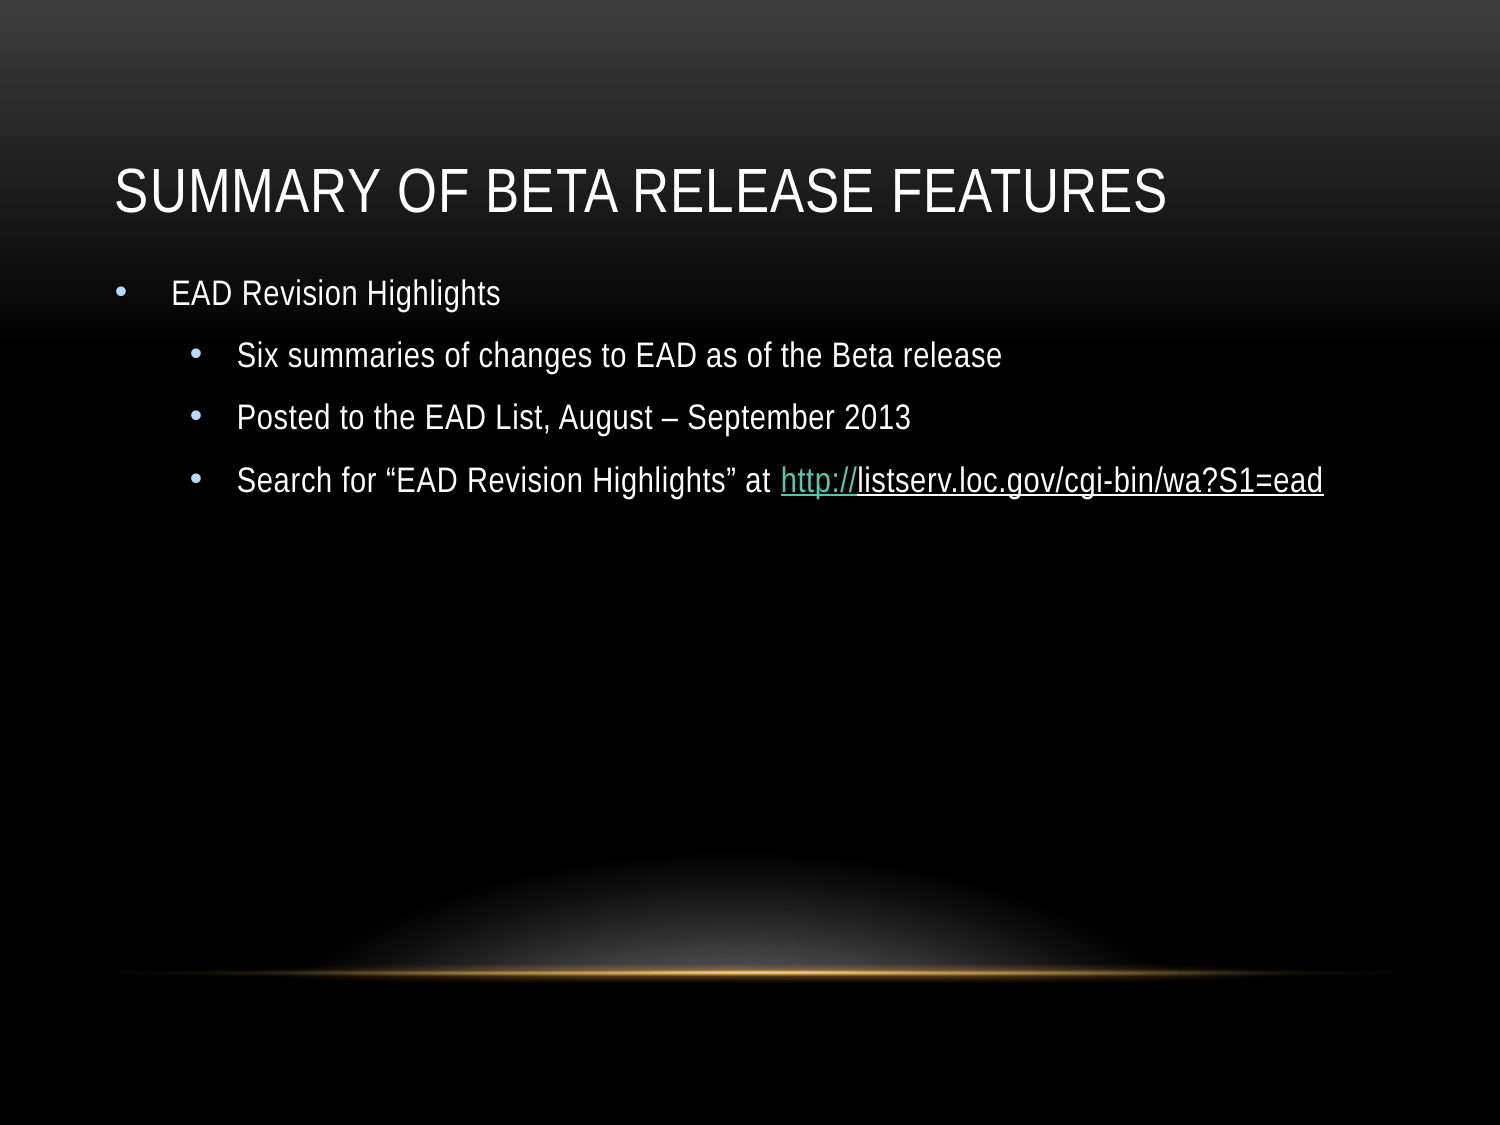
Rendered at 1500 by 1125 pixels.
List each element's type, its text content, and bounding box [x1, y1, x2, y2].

picture [0, 0, 1500, 1125]
list EAD Revision Highlights Six summaries of changes to EAD as of the Beta release Posted to the EAD List, August – September 2013 Search for “EAD Revision Highlights” at http://listserv.loc.gov/cgi-bin/wa?S1=ead [99, 262, 1400, 938]
title SUMMARY OF BETA RELEASE FEATURES [99, 45, 1400, 233]
